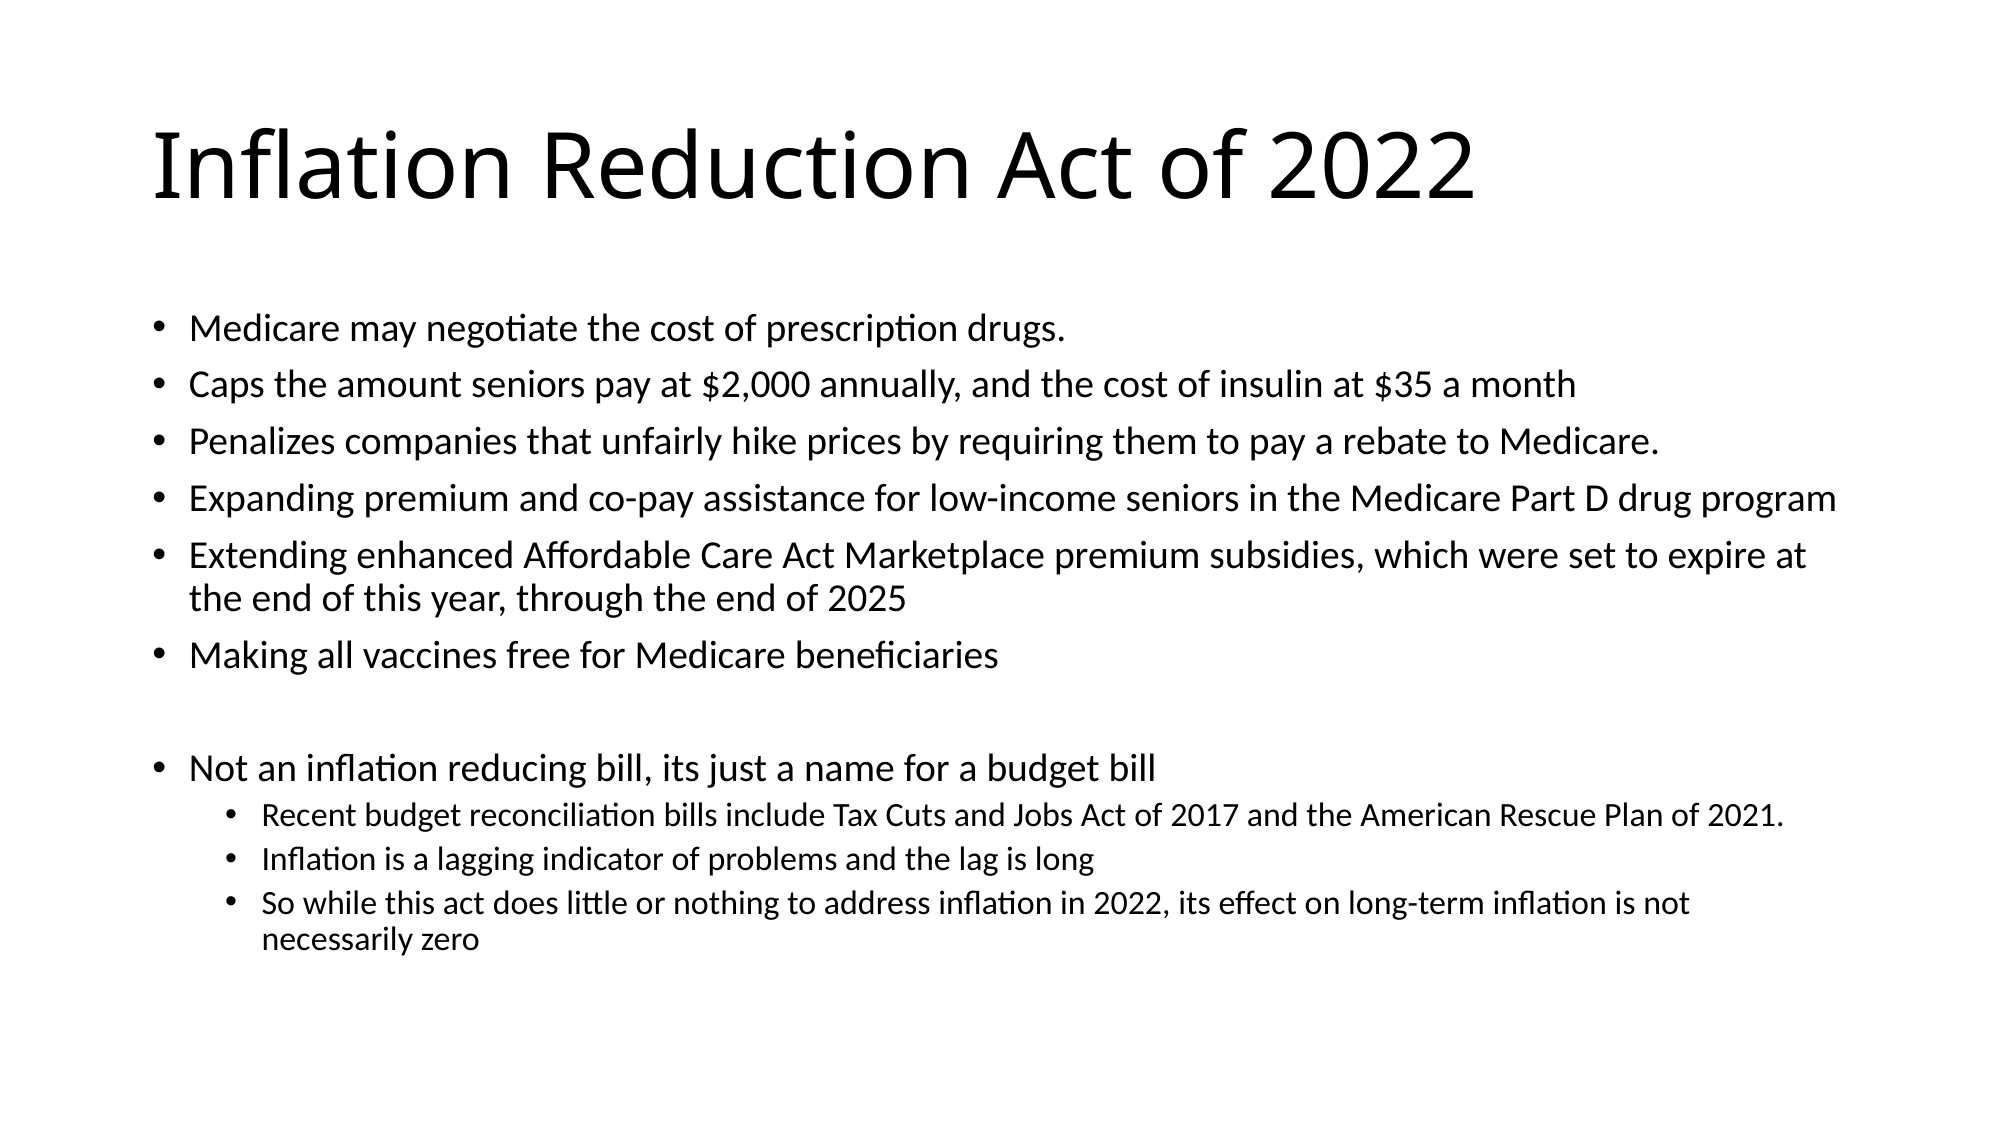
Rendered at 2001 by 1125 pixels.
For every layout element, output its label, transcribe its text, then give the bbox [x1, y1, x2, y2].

title Inflation Reduction Act of 2022 [137, 59, 1863, 278]
list Medicare may negotiate the cost of prescription drugs. Caps the amount seniors pay at $2,000 annually, and the cost of insulin at $35 a month Penalizes companies that unfairly hike prices by requiring them to pay a rebate to Medicare. Expanding premium and co-pay assistance for low-income seniors in the Medicare Part D drug program Extending enhanced Affordable Care Act Marketplace premium subsidies, which were set to expire at the end of this year, through the end of 2025 Making all vaccines free for Medicare beneficiaries Not an inflation reducing bill, its just a name for a budget bill Recent budget reconciliation bills include Tax Cuts and Jobs Act of 2017 and the American Rescue Plan of 2021. Inflation is a lagging indicator of problems and the lag is long So while this act does little or nothing to address inflation in 2022, its effect on long-term inflation is not necessarily zero [137, 299, 1863, 1014]
